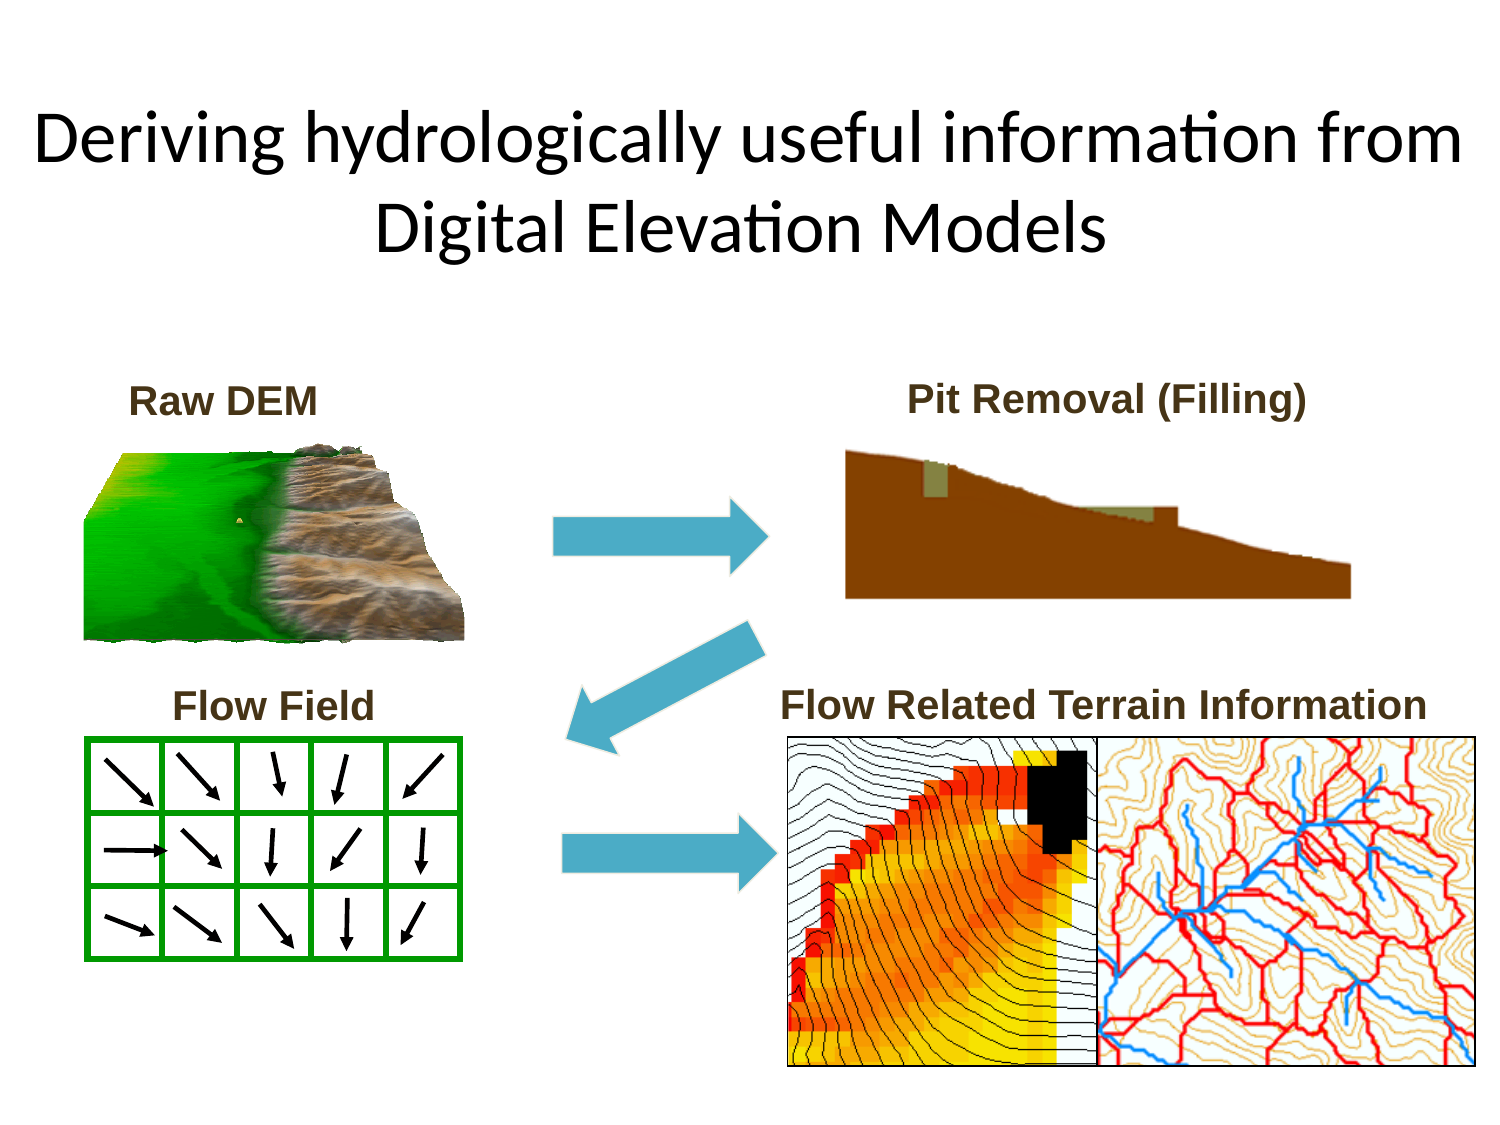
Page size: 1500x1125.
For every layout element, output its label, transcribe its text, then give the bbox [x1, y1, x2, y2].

text_box [552, 496, 770, 577]
text_box Pit Removal (Filling) [892, 364, 1323, 430]
picture [844, 445, 1358, 606]
title Deriving hydrologically useful information from Digital Elevation Models [0, 25, 1500, 331]
text_box Raw DEM [113, 366, 435, 431]
picture [83, 439, 465, 648]
text_box Flow Field [157, 671, 391, 737]
text_box [565, 619, 767, 756]
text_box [87, 739, 461, 960]
picture [788, 737, 1475, 1066]
text_box [561, 813, 779, 894]
text_box Flow Related Terrain Information [765, 670, 1443, 736]
